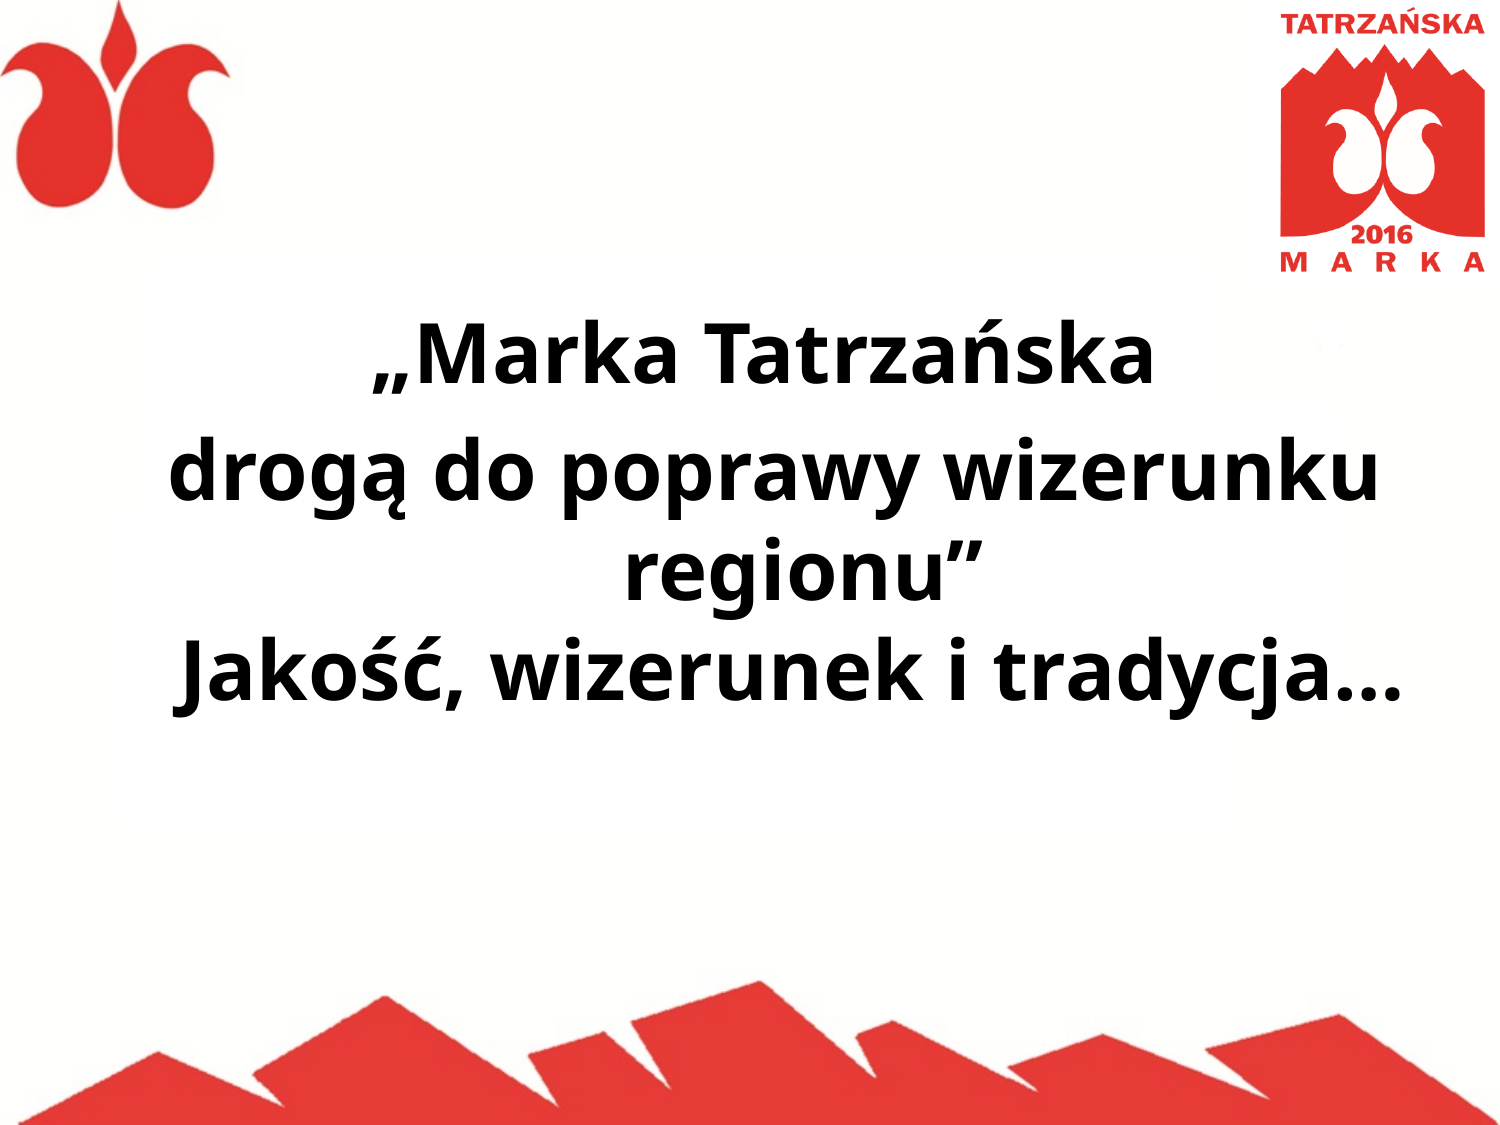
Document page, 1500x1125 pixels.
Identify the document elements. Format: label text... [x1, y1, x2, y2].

picture [0, 0, 1500, 1125]
list „Marka Tatrzańska drogą do poprawy wizerunku regionu” Jakość, wizerunek i tradycja… [100, 196, 1451, 939]
